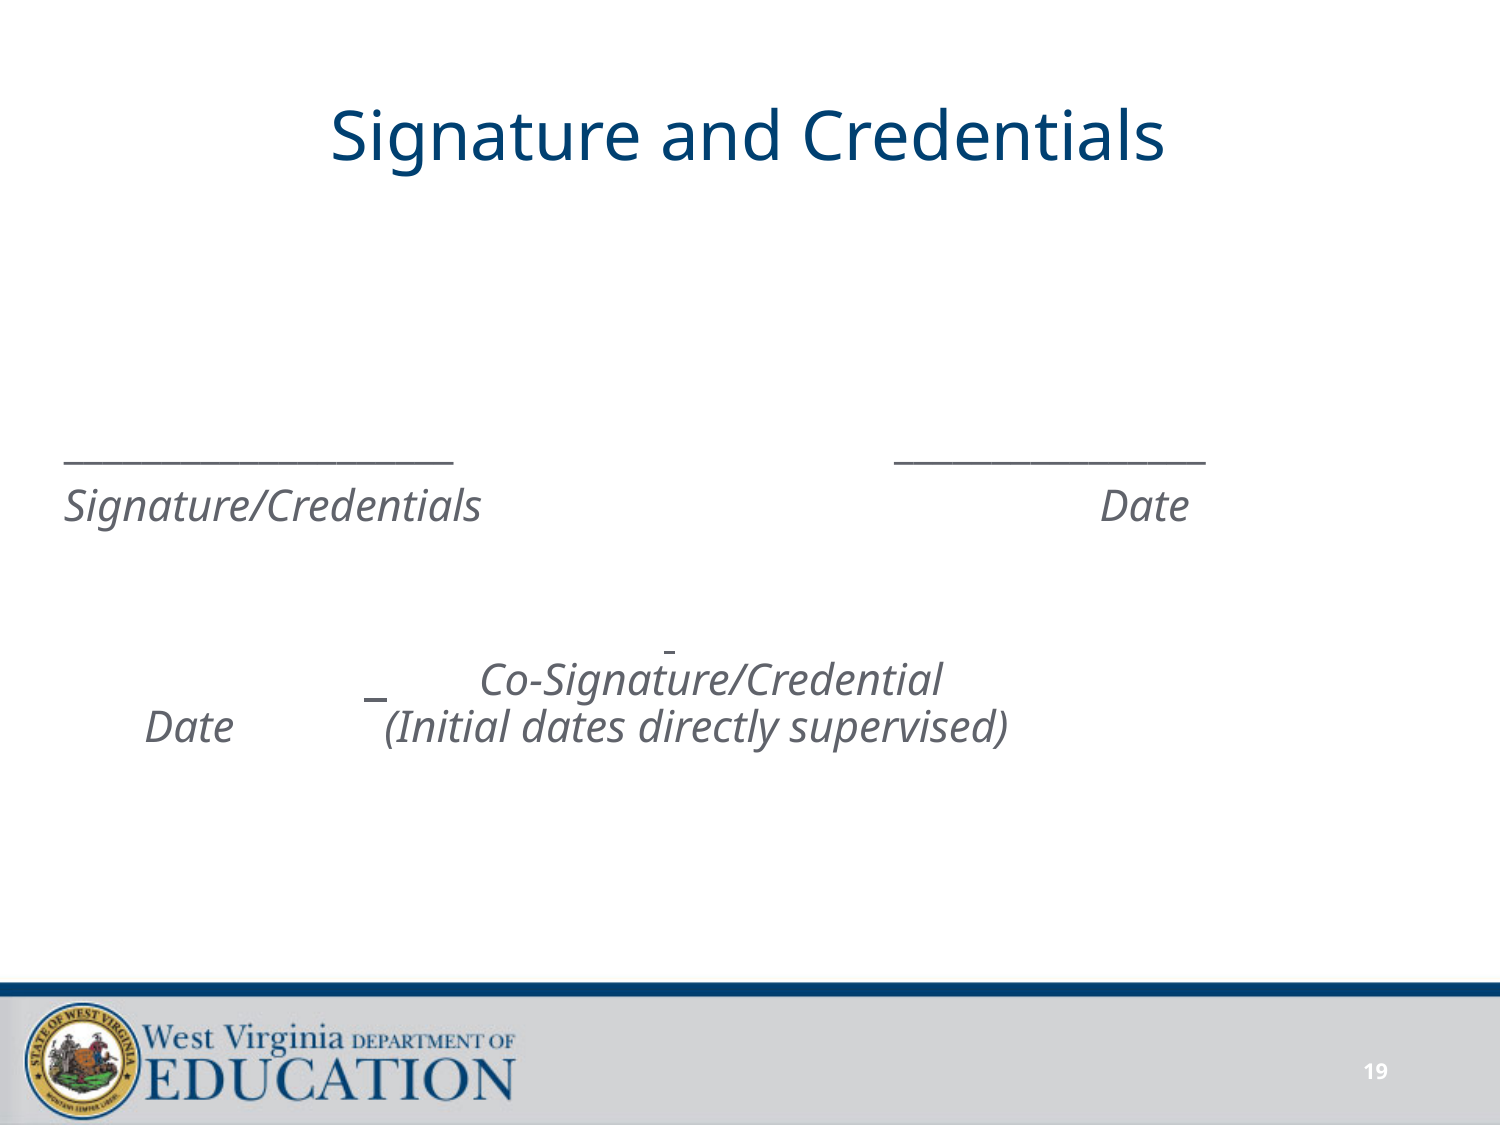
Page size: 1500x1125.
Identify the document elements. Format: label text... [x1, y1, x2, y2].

slide_number 19 [1303, 1042, 1448, 1103]
title Signature and Credentials [49, 23, 1448, 254]
list ____________________ ________________ Signature/Credentials Date Co-Signature/Credential Date (Initial dates directly supervised) [49, 282, 1448, 964]
picture [0, 0, 1500, 1125]
